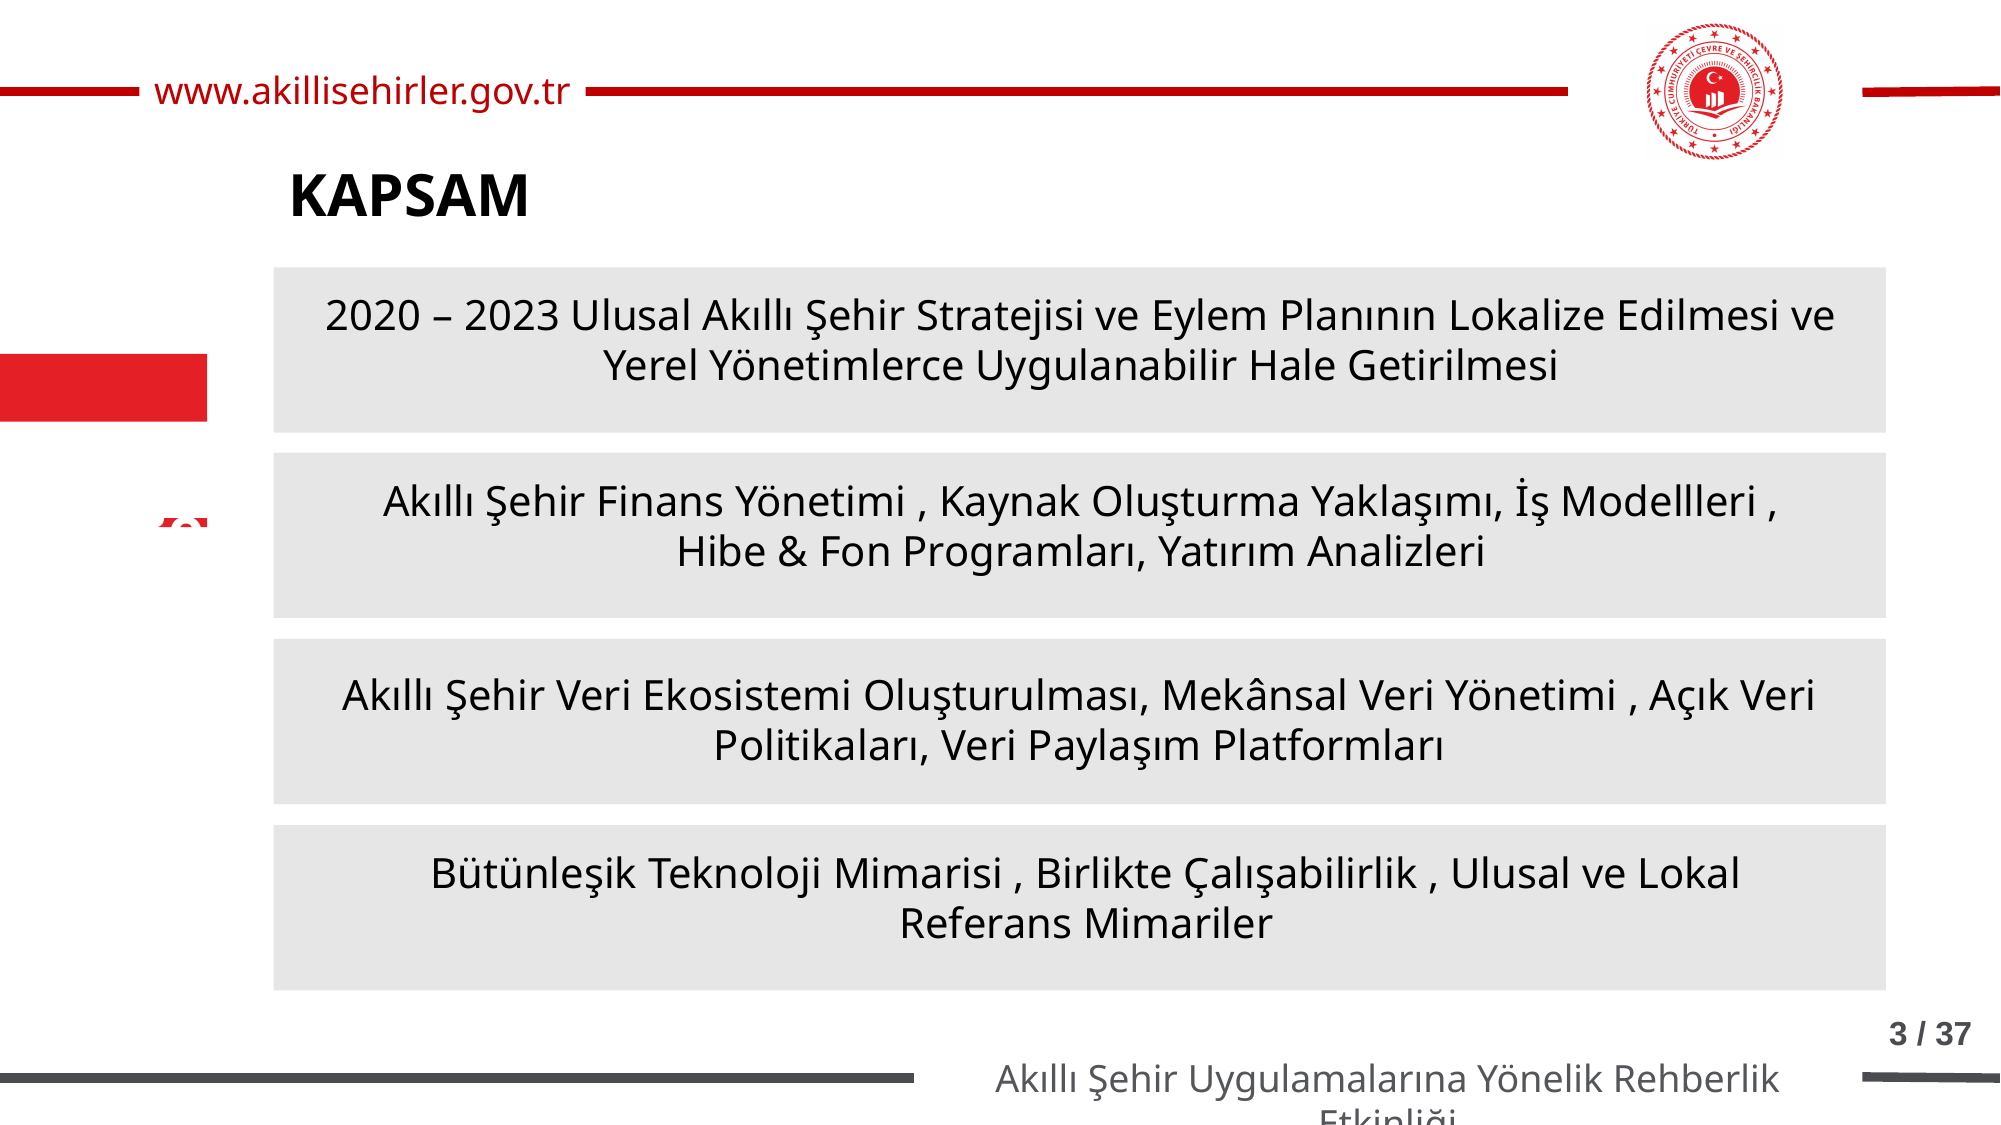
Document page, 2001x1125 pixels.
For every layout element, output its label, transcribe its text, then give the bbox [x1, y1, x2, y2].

text_box Akıllı Şehir Finans Yönetimi , Kaynak Oluşturma Yaklaşımı, İş Modellleri , Hibe & Fon Programları, Yatırım Analizleri [319, 467, 1844, 582]
picture [1646, 23, 1784, 161]
text_box 2020 – 2023 Ulusal Akıllı Şehir Stratejisi ve Eylem Planının Lokalize Edilmesi ve Yerel Yönetimlerce Uygulanabilir Hale Getirilmesi [306, 281, 1856, 397]
text_box Bütünleşik Teknoloji Mimarisi , Birlikte Çalışabilirlik , Ulusal ve Lokal Referans Mimariler [329, 839, 1844, 955]
text_box [273, 452, 1887, 619]
text_box [273, 638, 1887, 805]
text_box Akıllı Şehir Veri Ekosistemi Oluşturulması, Mekânsal Veri Yönetimi , Açık Veri Politikaları, Veri Paylaşım Platformları [282, 661, 1878, 776]
text_box [273, 266, 1887, 434]
list KAPSAM [273, 142, 856, 253]
text_box 3 / 37 [1861, 1004, 2000, 1060]
text_box Bölüm I: 2020-2023 Ulusal Akıllı Şehir Stratejisi ve Eylem Planı [36, 484, 766, 709]
text_box [273, 824, 1887, 991]
